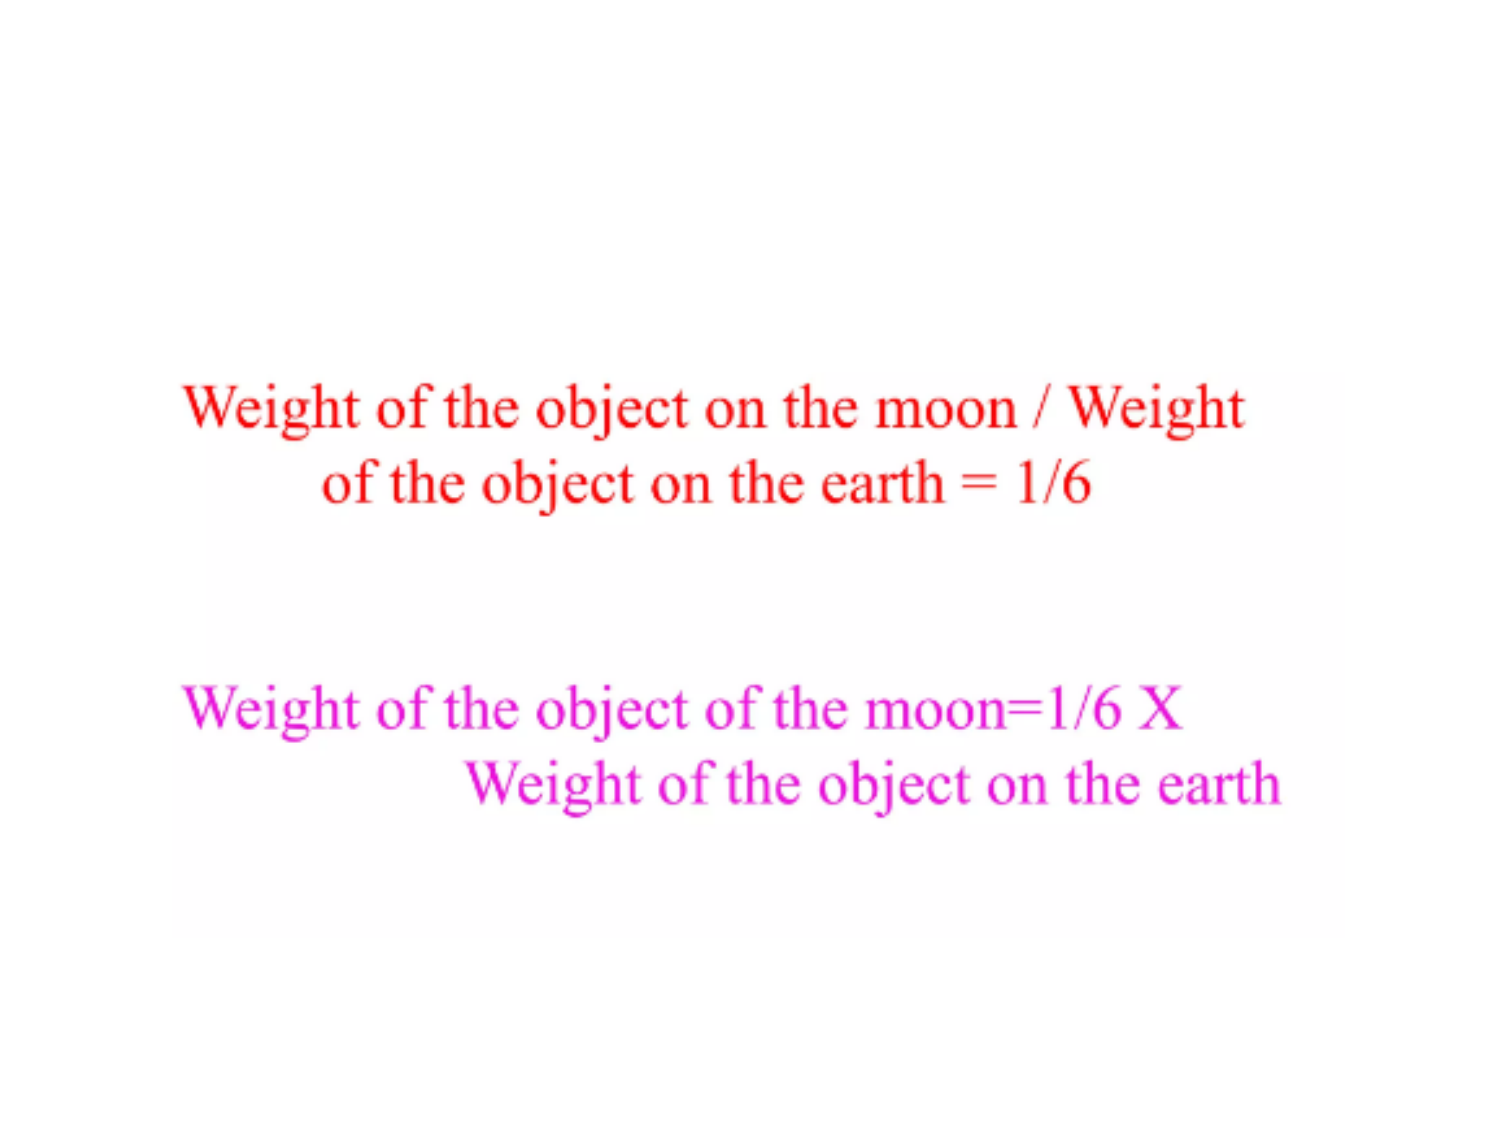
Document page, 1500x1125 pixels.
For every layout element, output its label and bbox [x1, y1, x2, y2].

list [124, 314, 1346, 938]
